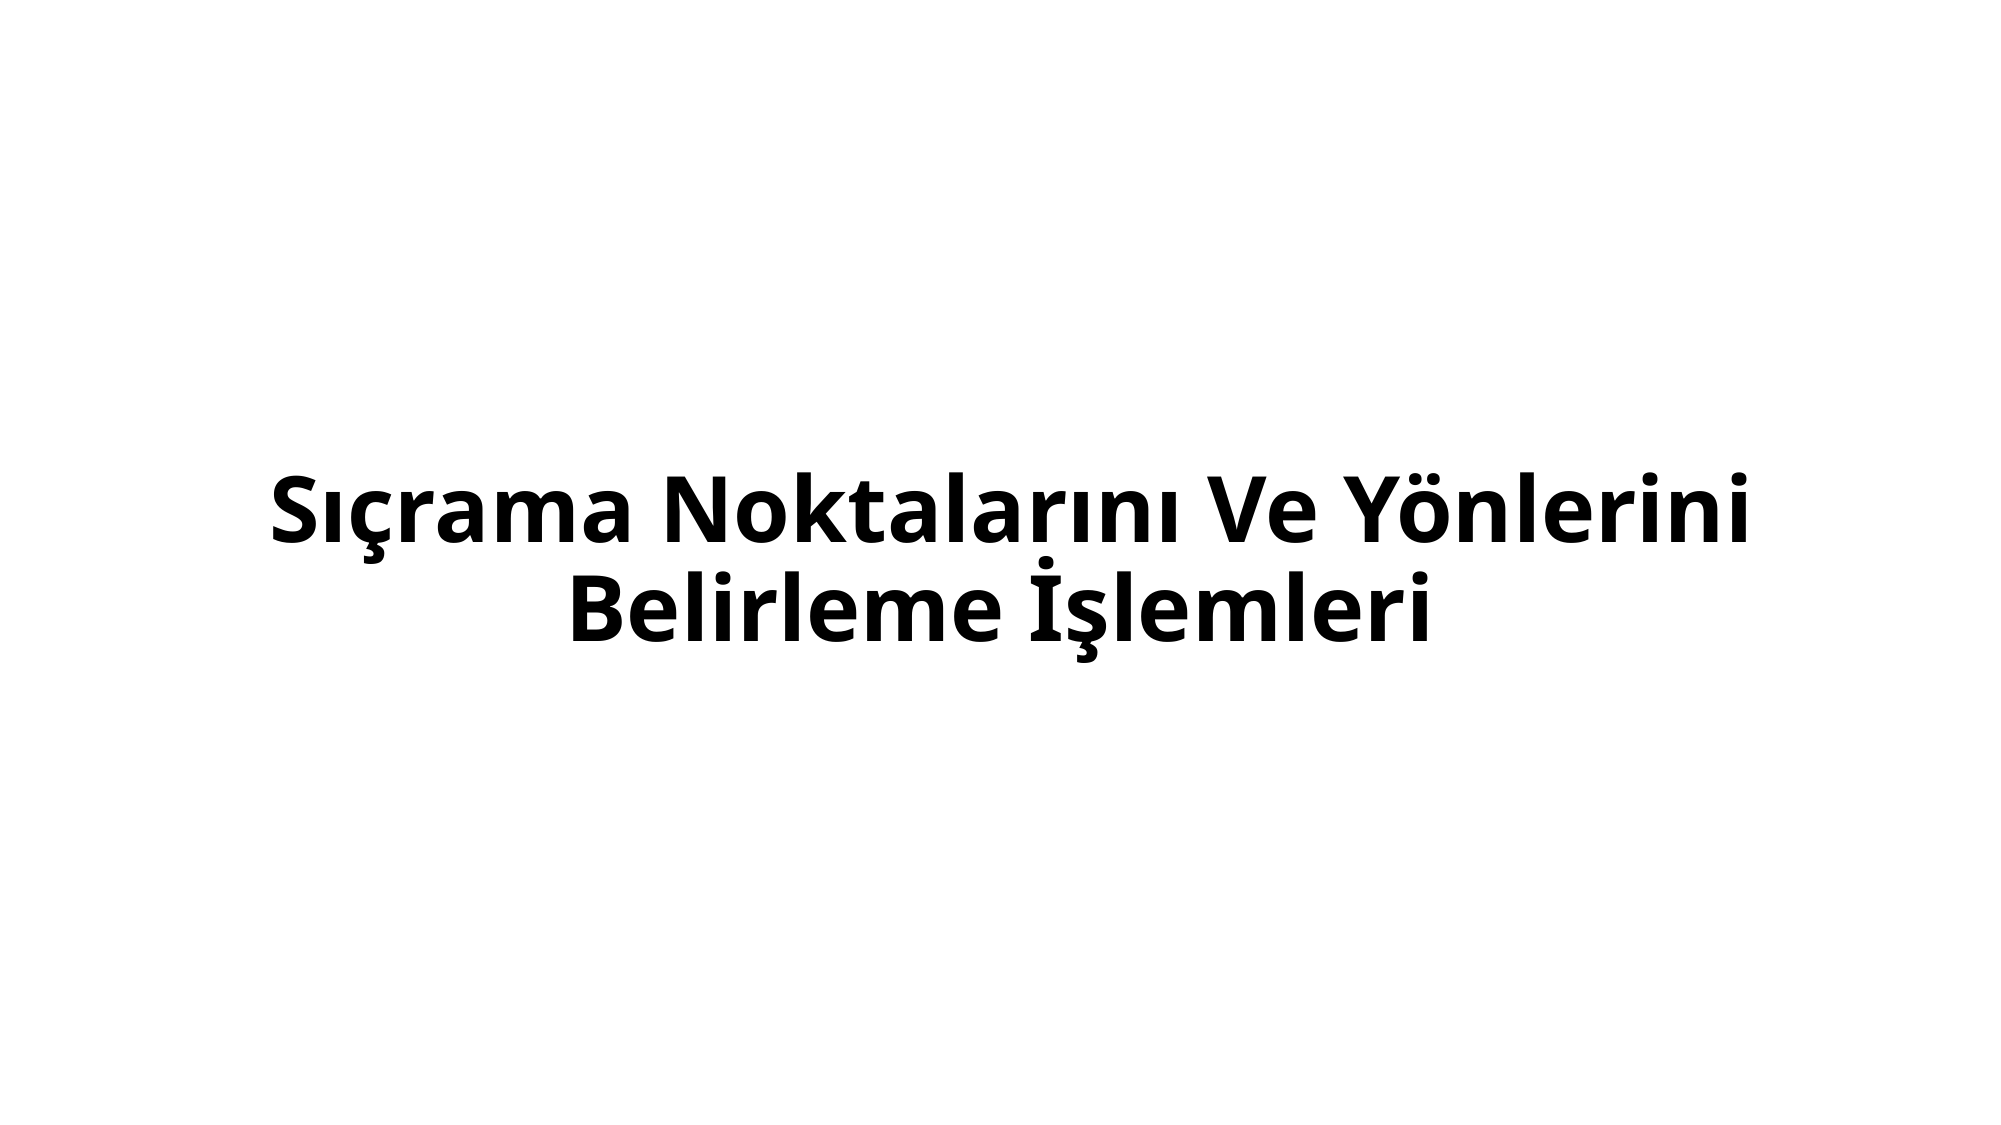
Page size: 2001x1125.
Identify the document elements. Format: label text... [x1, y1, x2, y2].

title Sıçrama Noktalarını Ve Yönlerini Belirleme İşlemleri [137, 453, 1863, 672]
